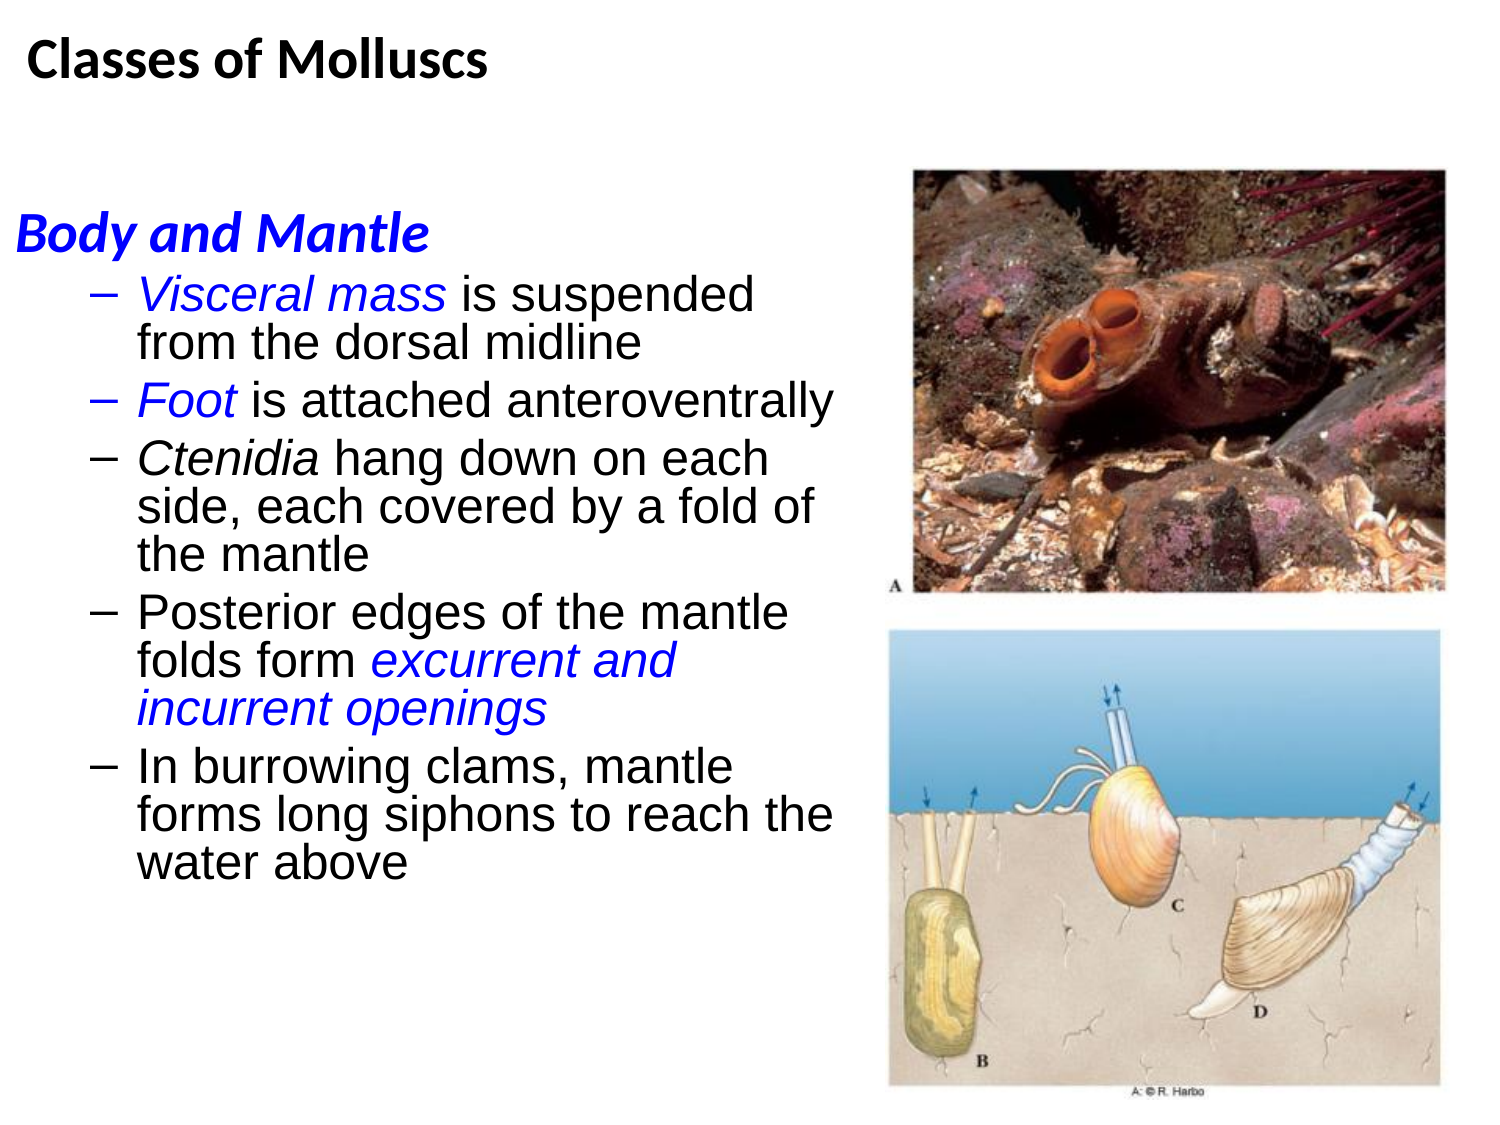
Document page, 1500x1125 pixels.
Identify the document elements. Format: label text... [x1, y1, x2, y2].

list Body and Mantle Visceral mass is suspended from the dorsal midline Foot is attached anteroventrally Ctenidia hang down on each side, each covered by a fold of the mantle Posterior edges of the mantle folds form excurrent and incurrent openings In burrowing clams, mantle forms long siphons to reach the water above [0, 199, 876, 943]
picture [884, 166, 1451, 1101]
title Classes of Molluscs [12, 12, 1486, 98]
